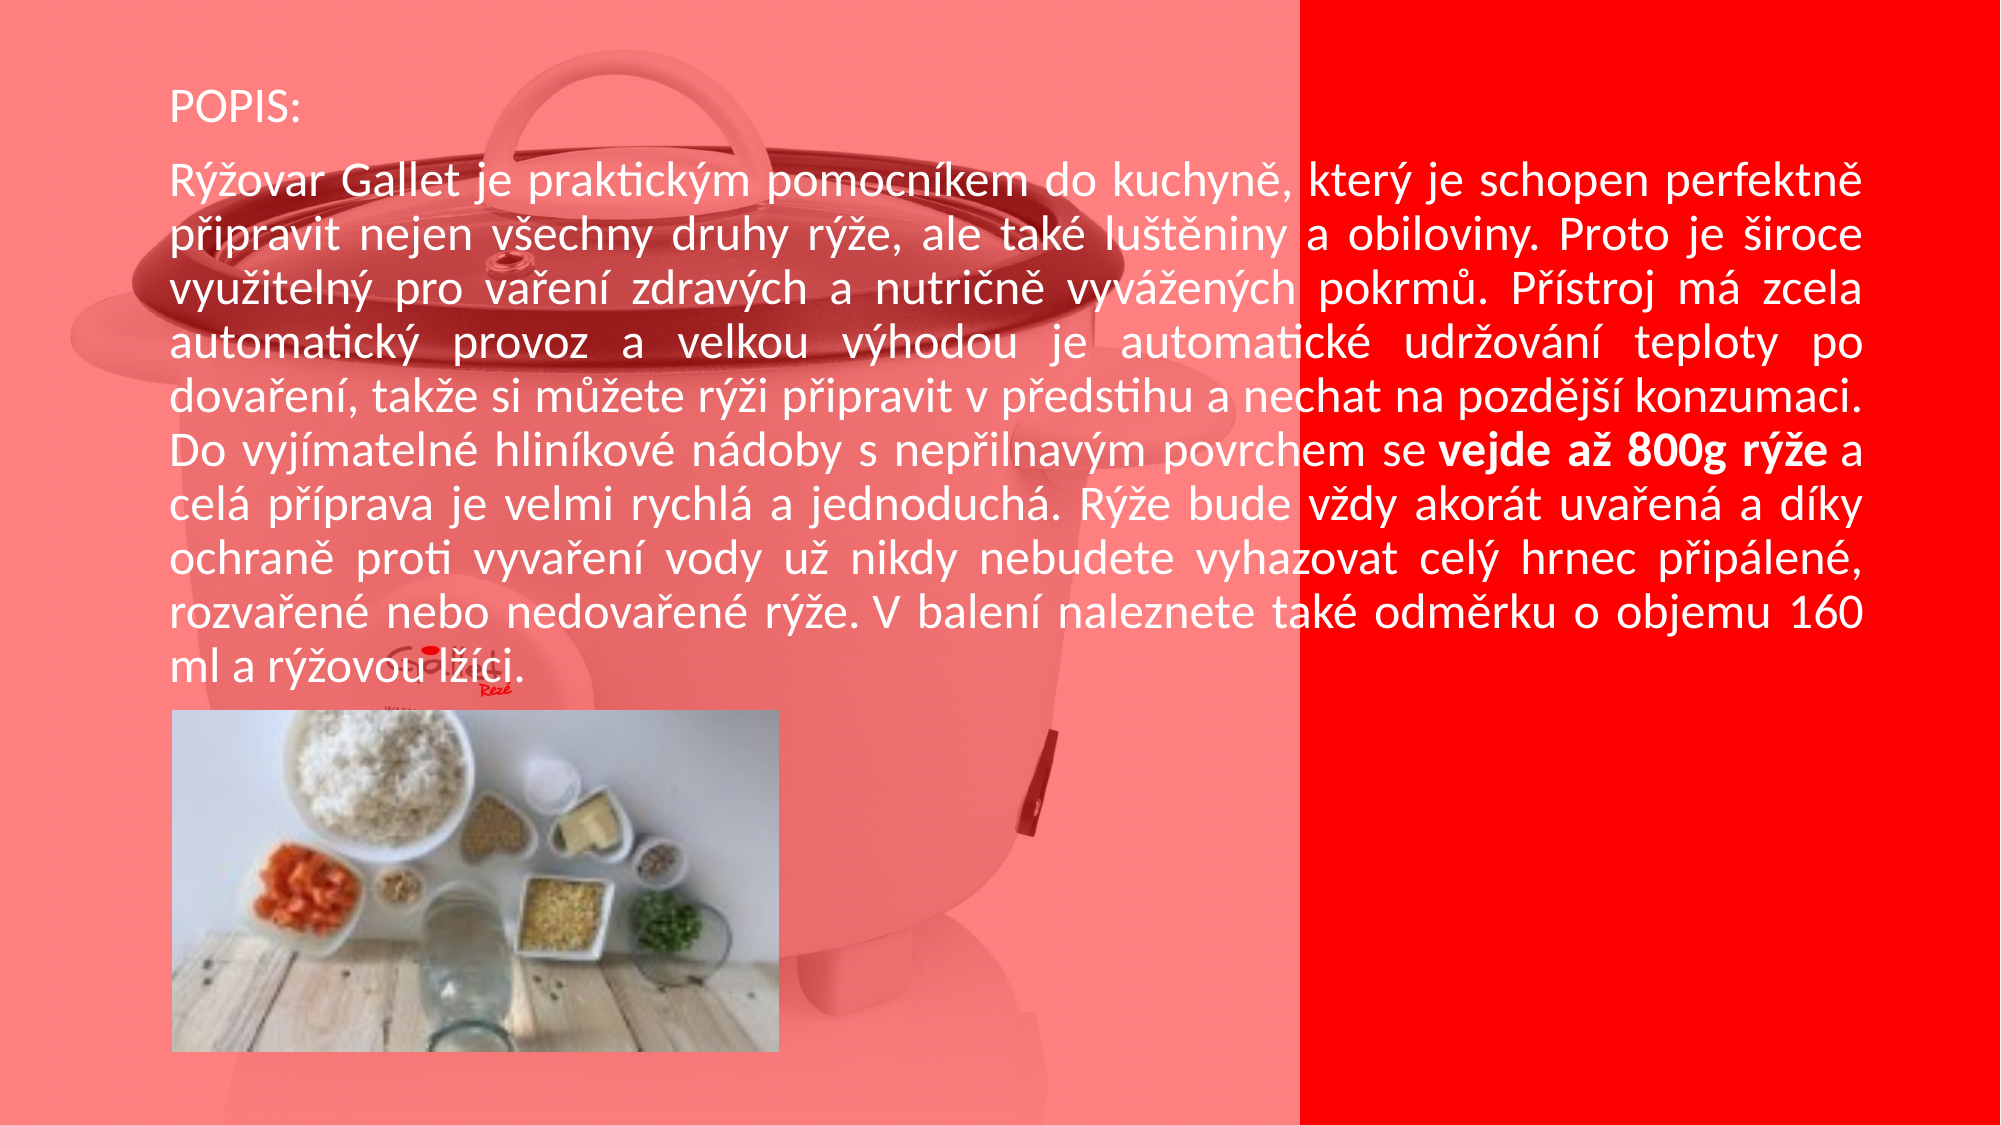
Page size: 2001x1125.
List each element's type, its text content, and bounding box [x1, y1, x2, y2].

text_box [172, 709, 780, 1053]
list POPIS: Rýžovar Gallet je praktickým pomocníkem do kuchyně, který je schopen perfektně připravit nejen všechny druhy rýže, ale také luštěniny a obiloviny. Proto je široce využitelný pro vaření zdravých a nutričně vyvážených pokrmů. Přístroj má zcela automatický provoz a velkou výhodou je automatické udržování teploty po dovaření, takže si můžete rýži připravit v předstihu a nechat na pozdější konzumaci. Do vyjímatelné hliníkové nádoby s nepřilnavým povrchem se vejde až 800g rýže a celá příprava je velmi rychlá a jednoduchá. Rýže bude vždy akorát uvařená a díky ochraně proti vyvaření vody už nikdy nebudete vyhazovat celý hrnec připálené, rozvařené nebo nedovařené rýže. V balení naleznete také odměrku o objemu 160 ml a rýžovou lžíci. [1300, 71, 1880, 1053]
picture [0, 0, 1300, 1125]
